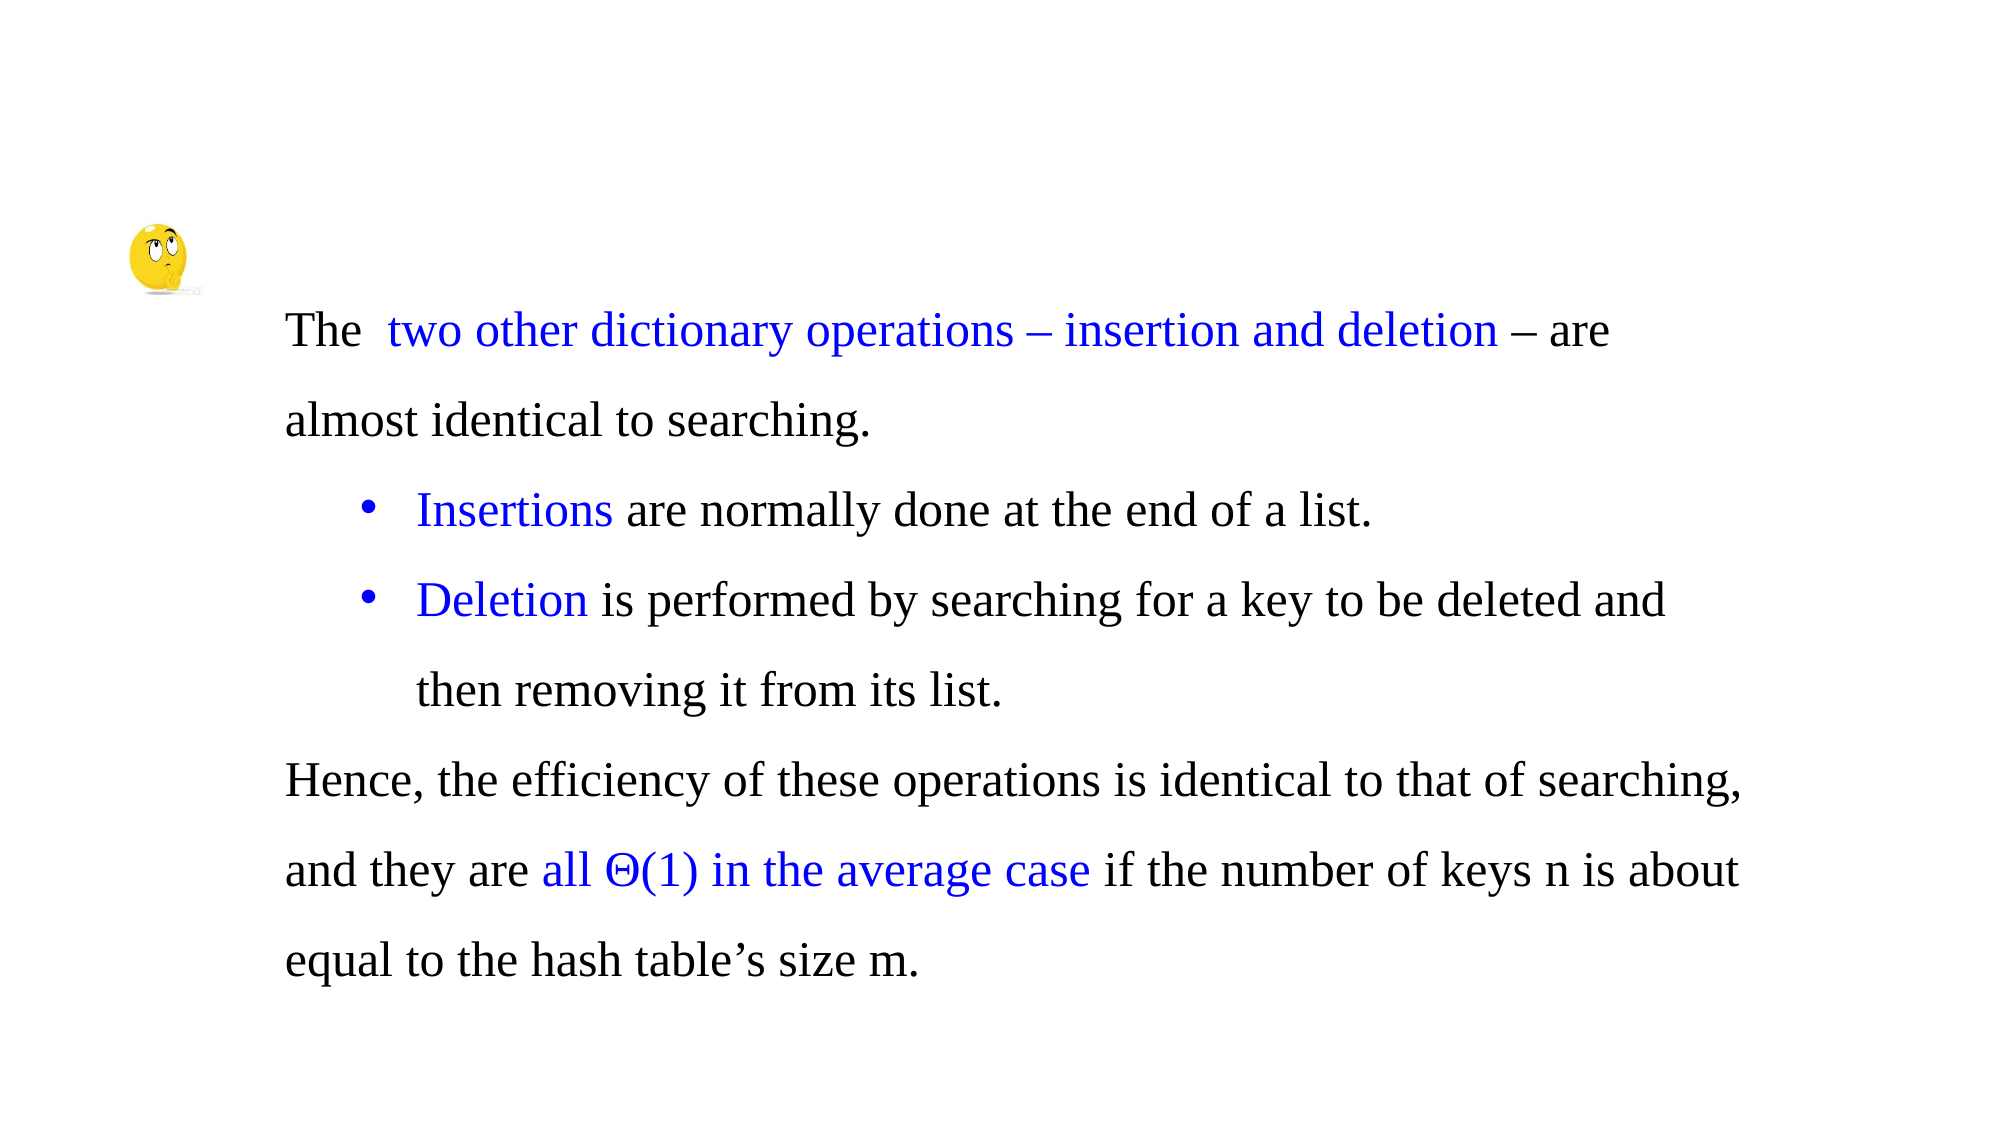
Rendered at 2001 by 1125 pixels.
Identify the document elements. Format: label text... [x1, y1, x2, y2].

picture [110, 219, 205, 298]
text_box The two other dictionary operations – insertion and deletion – are almost identical to searching. Insertions are normally done at the end of a list. Deletion is performed by searching for a key to be deleted and then removing it from its list. Hence, the efficiency of these operations is identical to that of searching, and they are all Θ(1) in the average case if the number of keys n is about equal to the hash table’s size m. [269, 258, 1770, 994]
